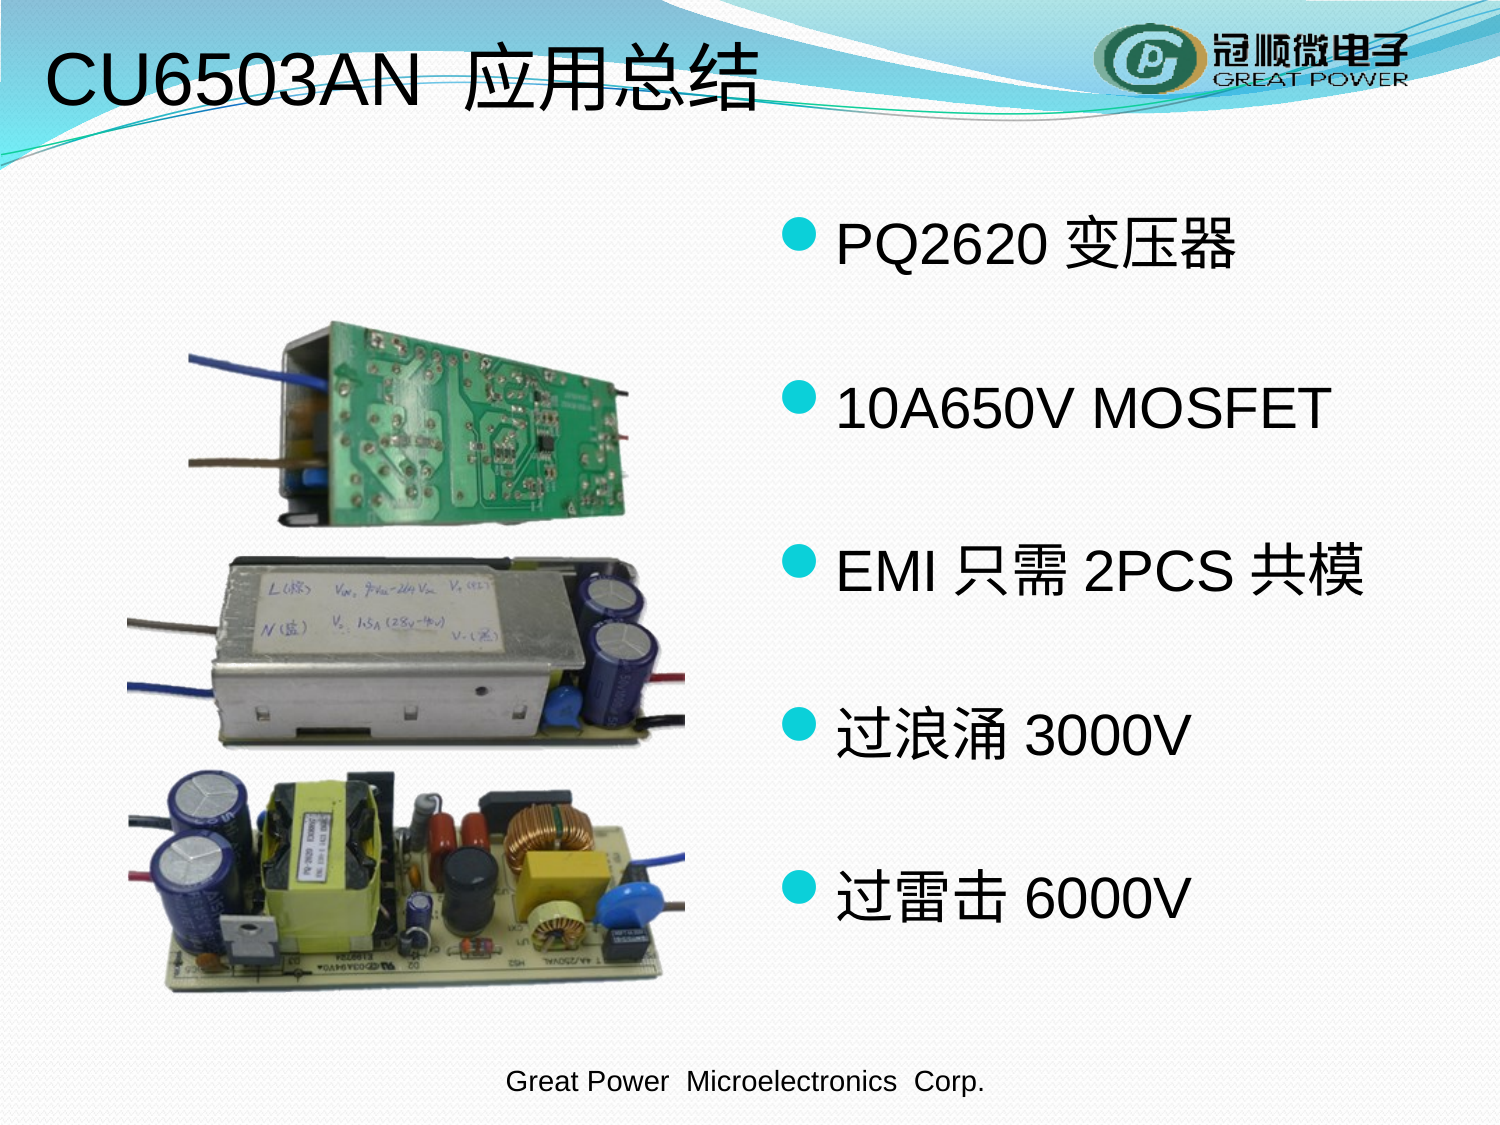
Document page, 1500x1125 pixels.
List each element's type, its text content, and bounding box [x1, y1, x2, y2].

picture [0, 0, 1500, 1125]
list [127, 262, 686, 1006]
list PQ2620变压器 10A650V MOSFET EMI只需2PCS共模 过浪涌3000V 过雷击6000V [762, 199, 1425, 942]
text_box CU6503AN 应用总结 [29, 23, 778, 129]
